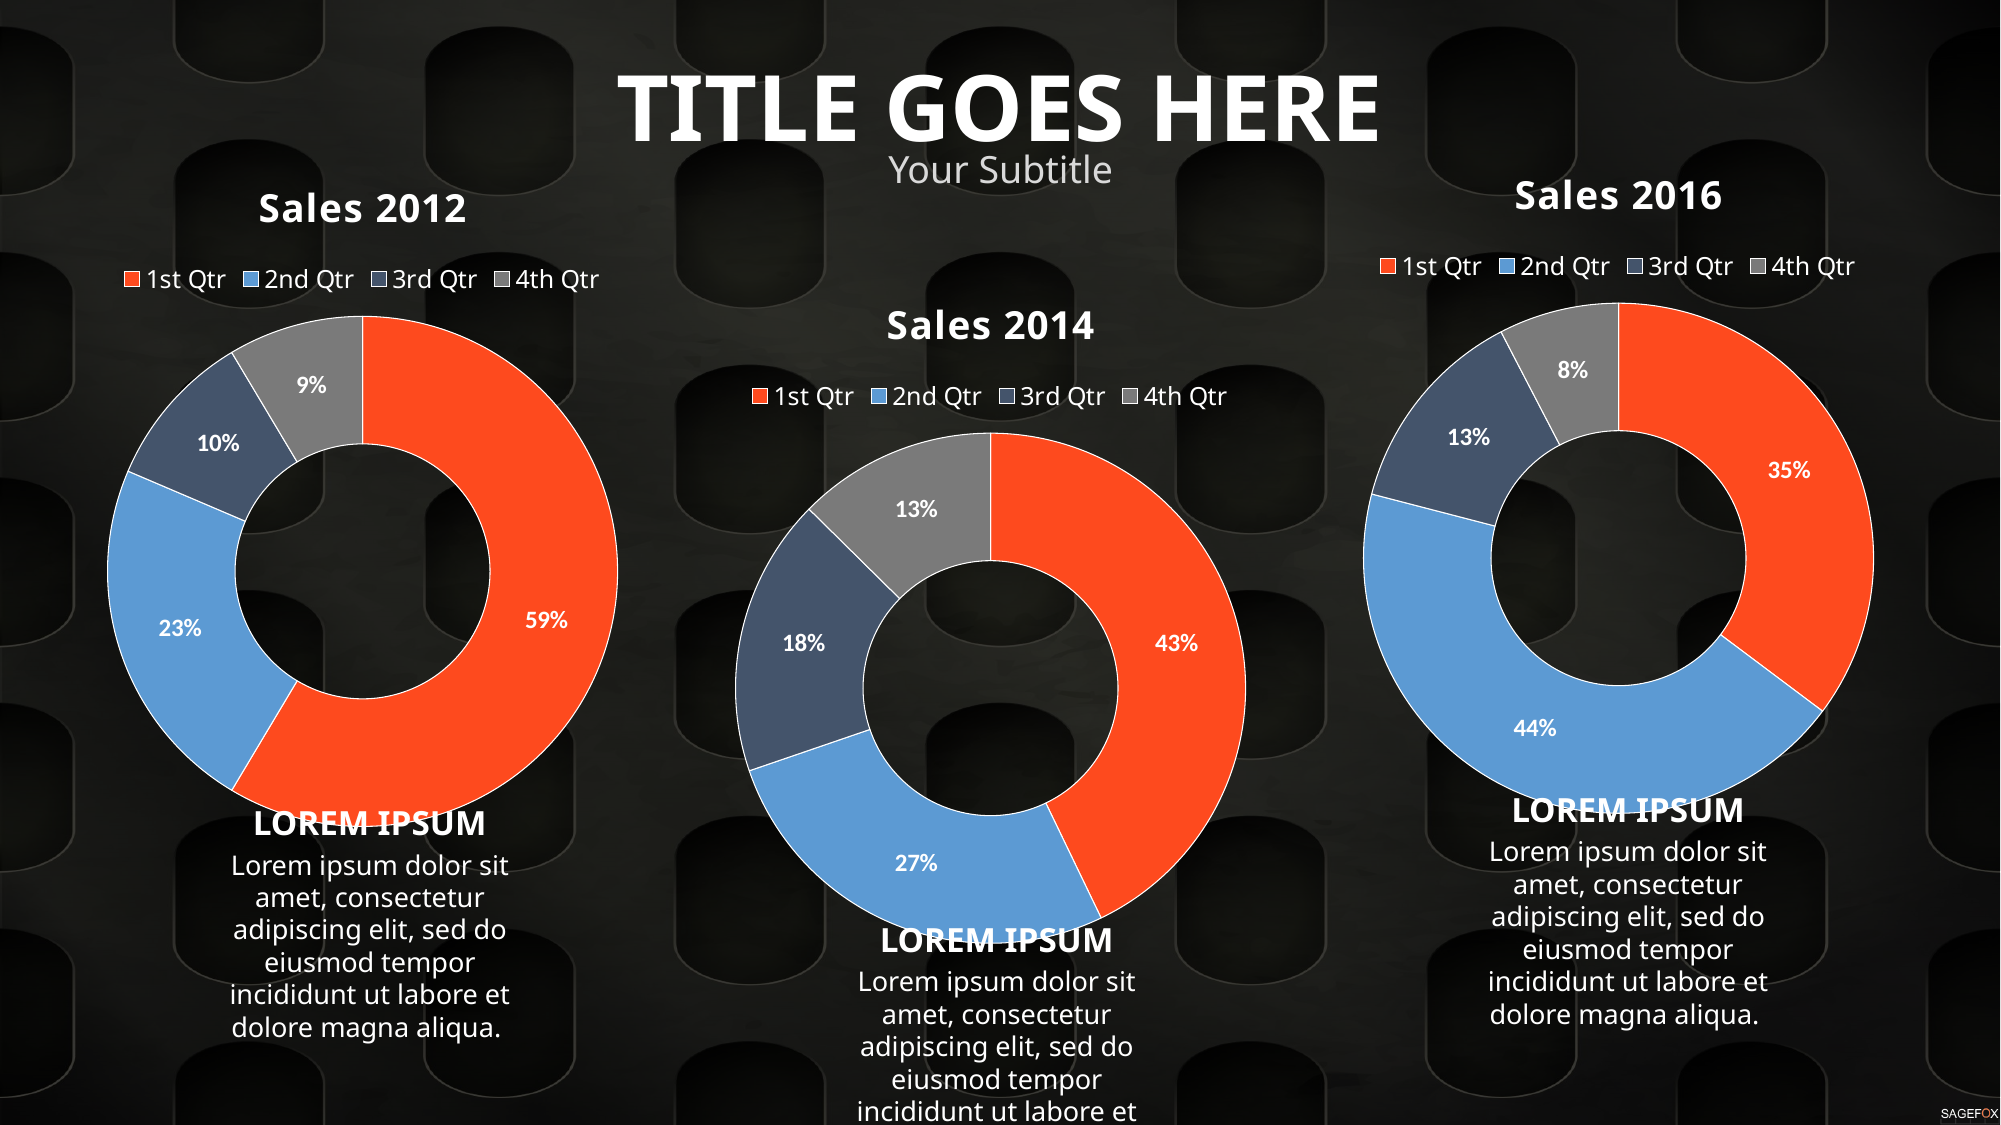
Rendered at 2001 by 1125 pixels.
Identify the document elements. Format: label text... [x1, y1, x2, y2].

text_box LOREM IPSUM Lorem ipsum dolor sit amet, consectetur adipiscing elit, sed do eiusmod tempor incididunt ut labore et dolore magna aliqua. [817, 958, 1177, 1125]
chart [691, 263, 1290, 958]
picture [0, 0, 2001, 1125]
chart [1319, 133, 1918, 828]
text_box LOREM IPSUM Lorem ipsum dolor sit amet, consectetur adipiscing elit, sed do eiusmod tempor incididunt ut labore et dolore magna aliqua. [1451, 828, 1805, 1037]
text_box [548, 42, 1452, 199]
chart [63, 147, 662, 841]
text_box LOREM IPSUM Lorem ipsum dolor sit amet, consectetur adipiscing elit, sed do eiusmod tempor incididunt ut labore et dolore magna aliqua. [191, 841, 549, 1051]
